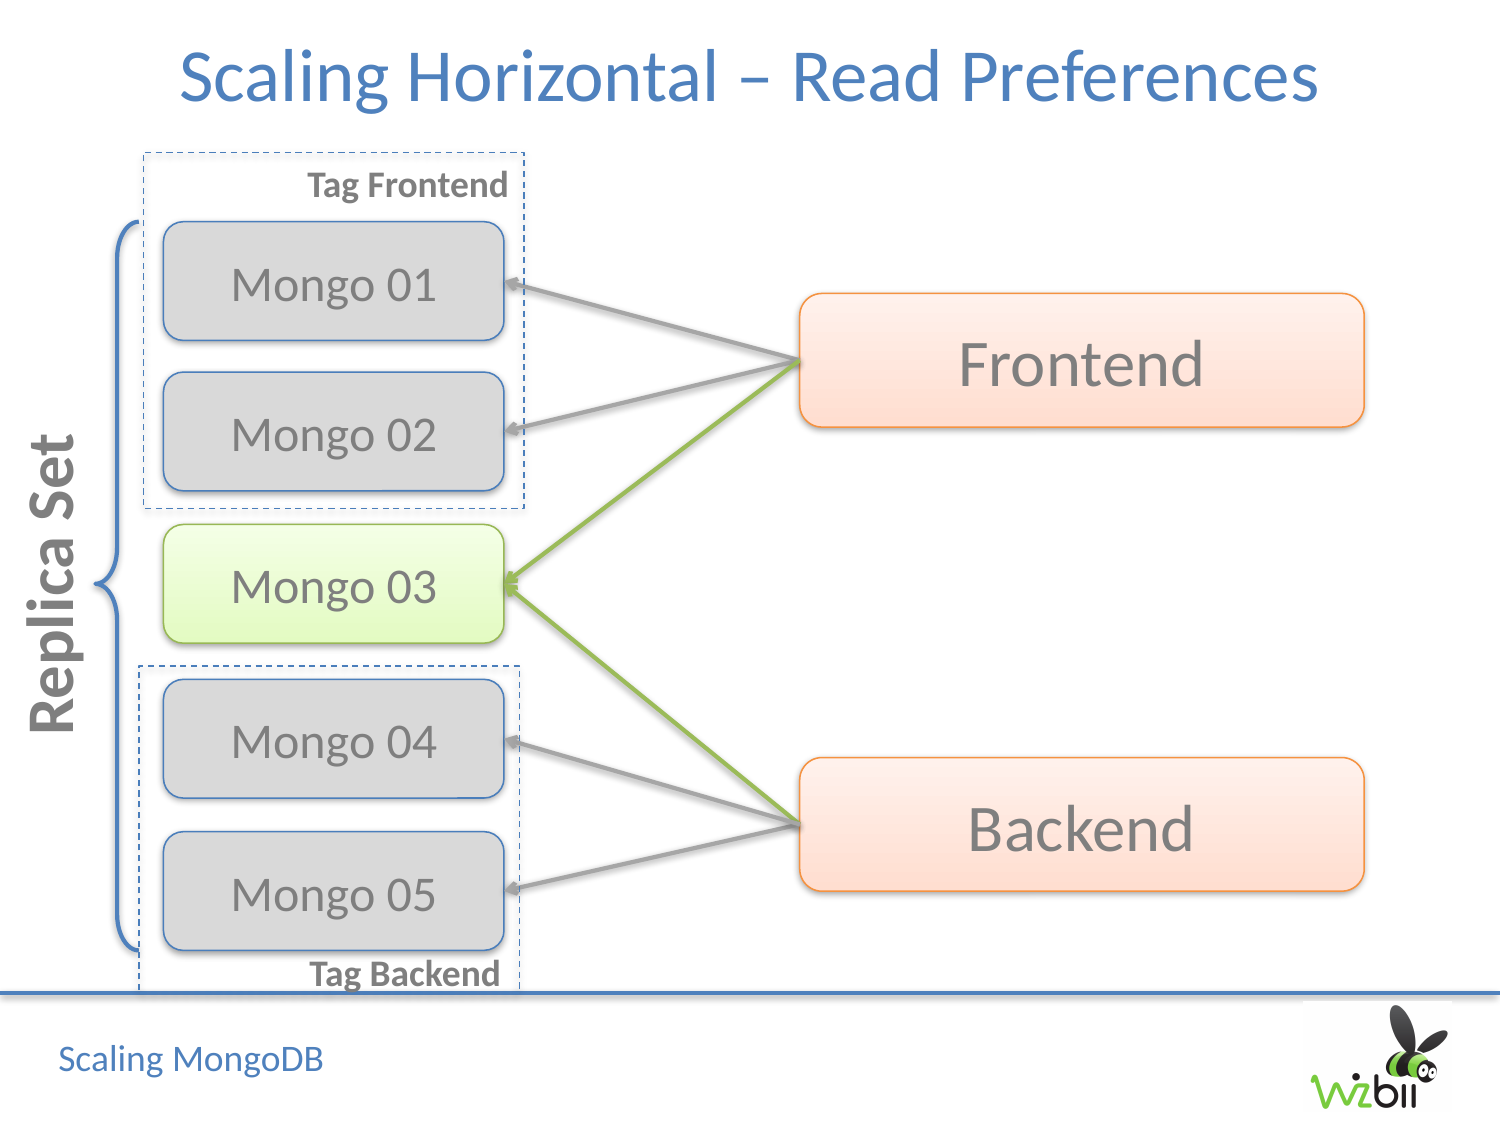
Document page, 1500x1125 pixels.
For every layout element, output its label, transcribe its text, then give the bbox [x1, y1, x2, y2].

text_box Scaling Horizontal – Read Preferences [0, 19, 1500, 124]
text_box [503, 583, 800, 738]
text_box Replica Set [0, 418, 95, 751]
text_box Frontend [806, 292, 1365, 428]
text_box [95, 219, 139, 951]
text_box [524, 833, 800, 892]
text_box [534, 280, 800, 358]
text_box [143, 151, 528, 509]
text_box Scaling MongoDB [43, 1026, 340, 1087]
text_box Backend [806, 756, 1365, 892]
picture [1303, 1001, 1452, 1113]
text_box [503, 359, 800, 583]
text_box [138, 665, 520, 1003]
text_box Mongo 03 [162, 523, 498, 644]
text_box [524, 738, 800, 825]
